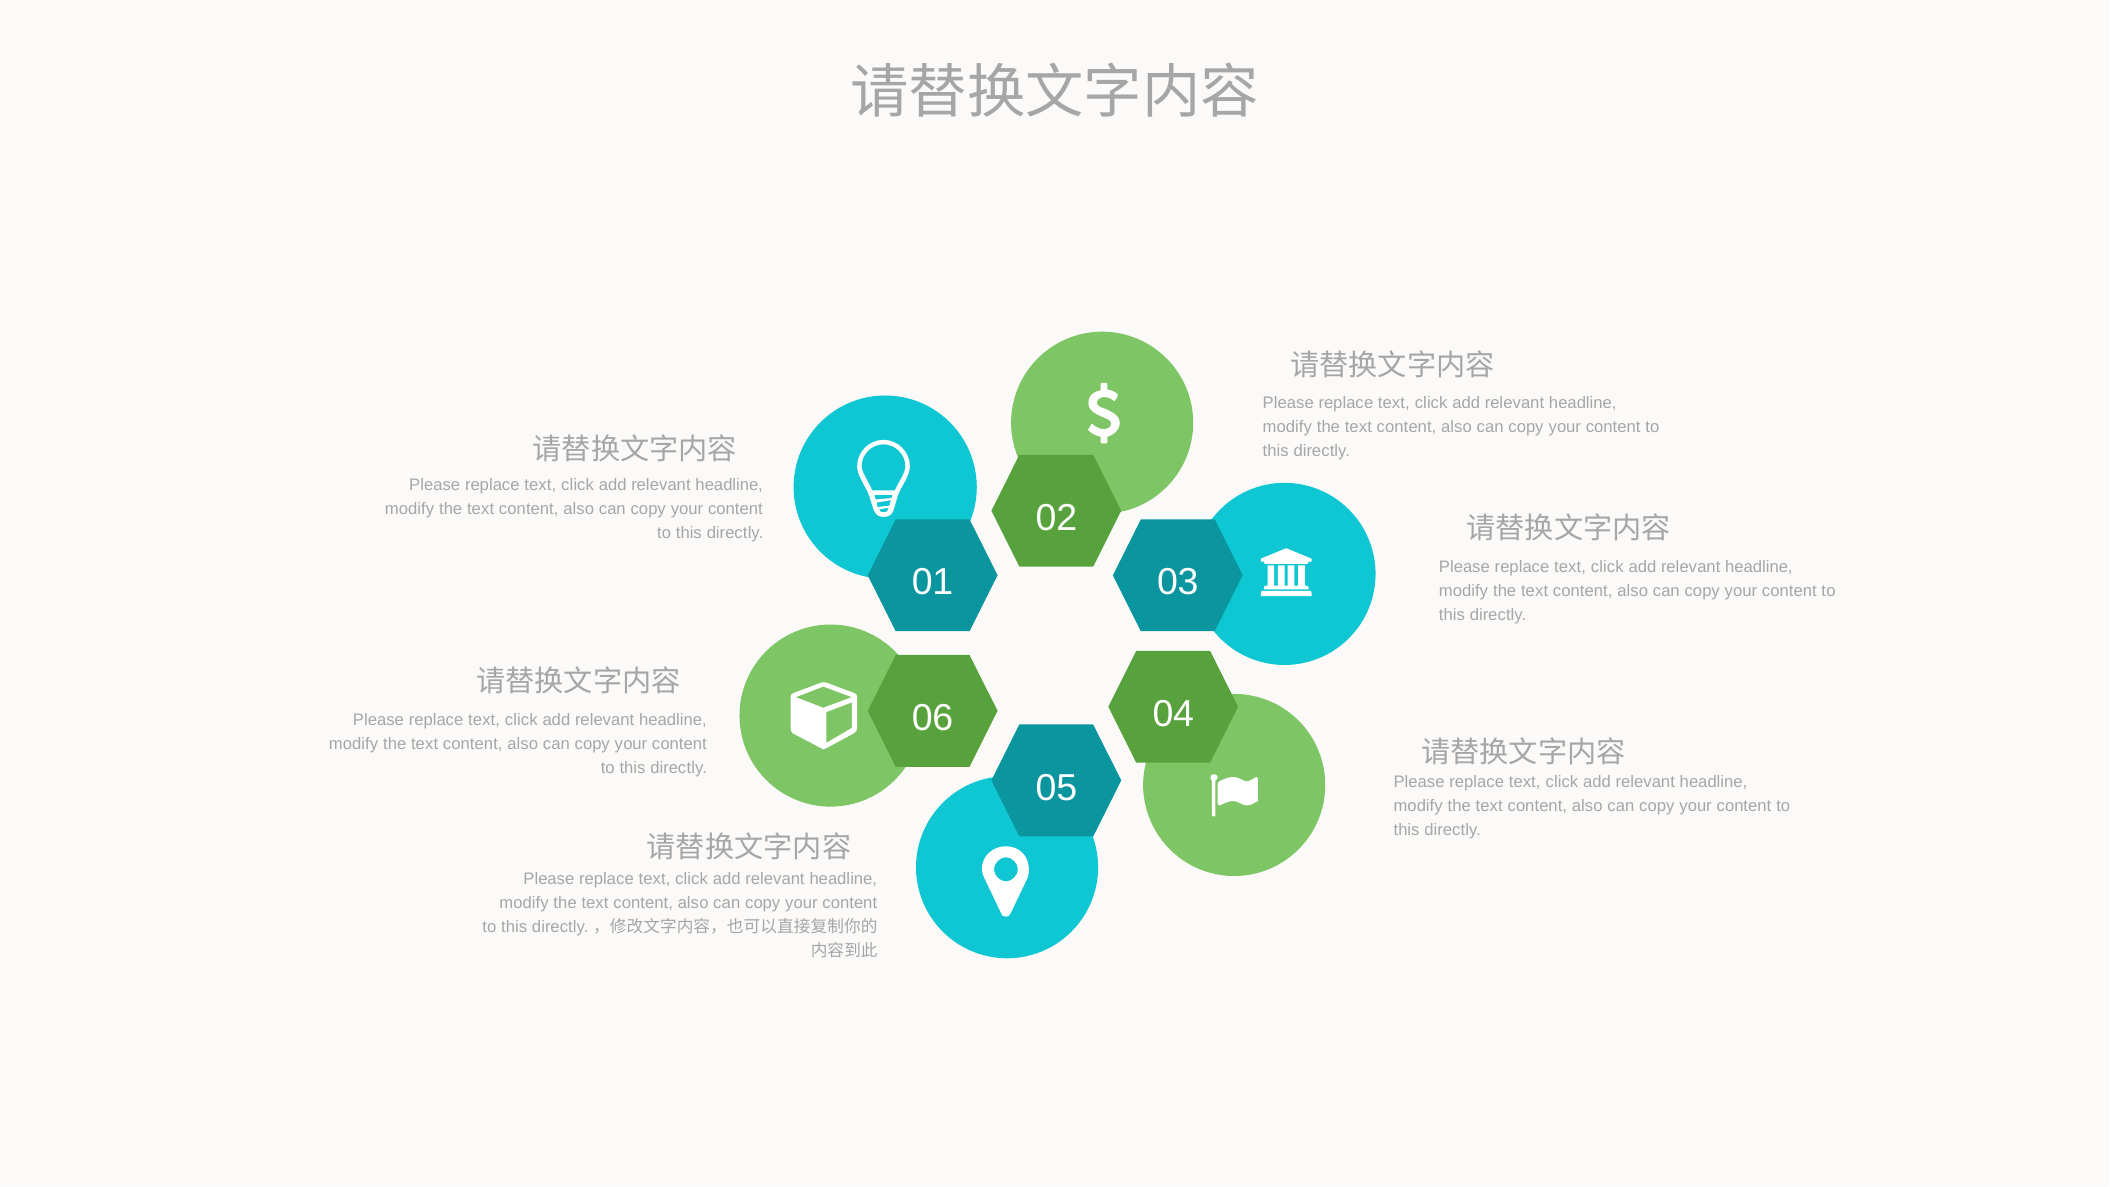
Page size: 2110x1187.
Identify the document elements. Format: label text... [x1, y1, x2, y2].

text_box 05 [990, 723, 1123, 838]
text_box 02 [990, 453, 1123, 568]
text_box 04 [1107, 649, 1240, 764]
text_box [915, 777, 1099, 959]
text_box [1210, 774, 1218, 817]
text_box [1217, 777, 1258, 806]
text_box [1211, 482, 1377, 666]
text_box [1439, 502, 1839, 622]
text_box [738, 623, 906, 808]
text_box [857, 439, 910, 517]
text_box [1260, 548, 1312, 564]
text_box [1010, 331, 1194, 513]
text_box 请替换文字内容 [820, 32, 1289, 124]
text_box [480, 821, 878, 962]
text_box 01 [866, 518, 999, 633]
text_box 03 [1111, 518, 1244, 633]
text_box [981, 846, 1029, 917]
text_box [1260, 565, 1312, 597]
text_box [1262, 339, 1663, 459]
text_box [366, 423, 764, 541]
text_box [1142, 693, 1326, 877]
text_box [1087, 382, 1120, 444]
text_box [793, 395, 977, 577]
text_box 06 [866, 653, 999, 768]
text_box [310, 655, 708, 776]
text_box [790, 682, 858, 750]
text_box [1393, 726, 1794, 838]
